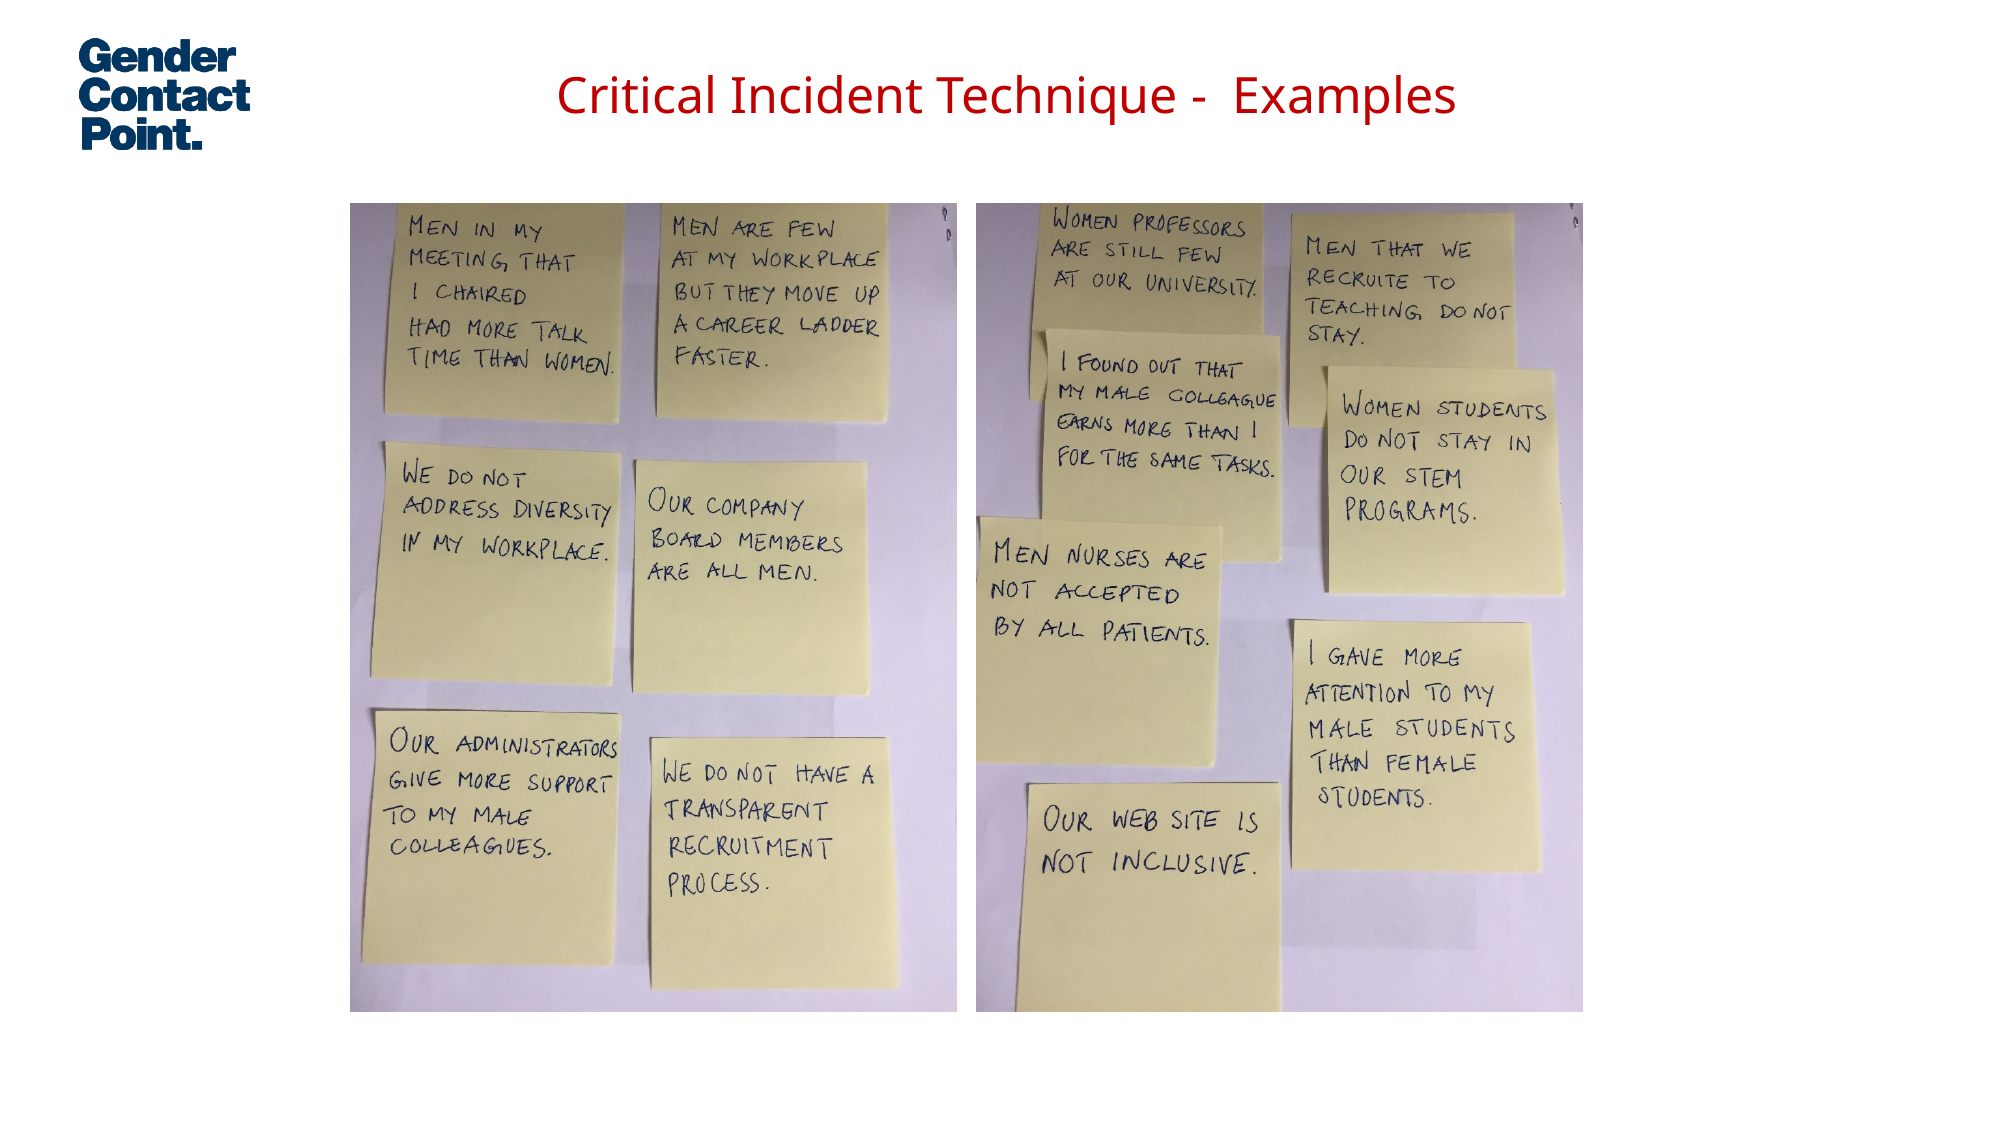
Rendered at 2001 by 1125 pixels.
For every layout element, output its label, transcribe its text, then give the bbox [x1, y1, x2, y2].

picture [350, 203, 957, 1012]
title Critical Incident Technique - Examples [163, 46, 1852, 149]
picture [976, 203, 1583, 1012]
picture [79, 38, 250, 150]
